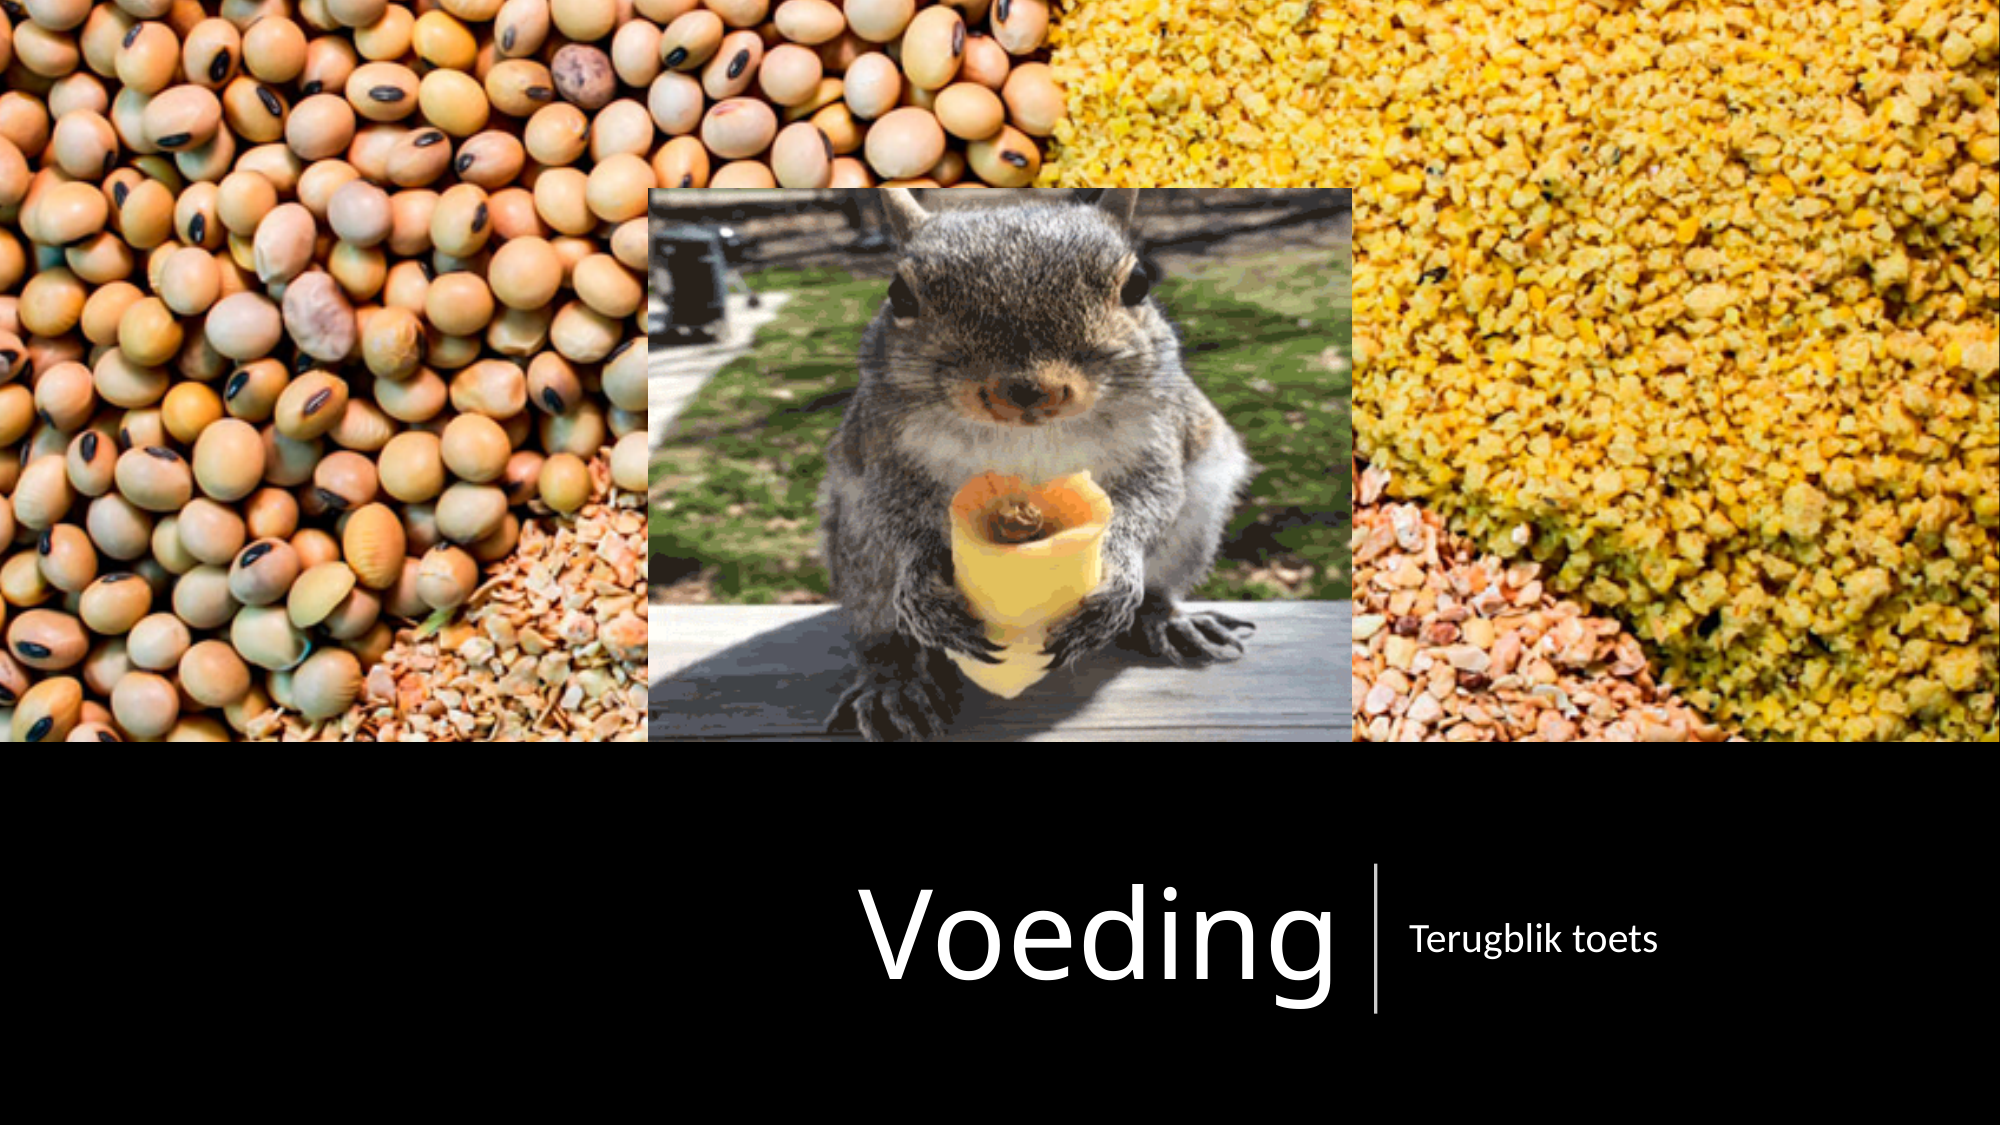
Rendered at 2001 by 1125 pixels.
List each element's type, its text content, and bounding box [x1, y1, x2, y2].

subtitle Terugblik toets [1394, 835, 1883, 1043]
title Voeding [71, 835, 1357, 1043]
picture [0, 0, 2000, 742]
